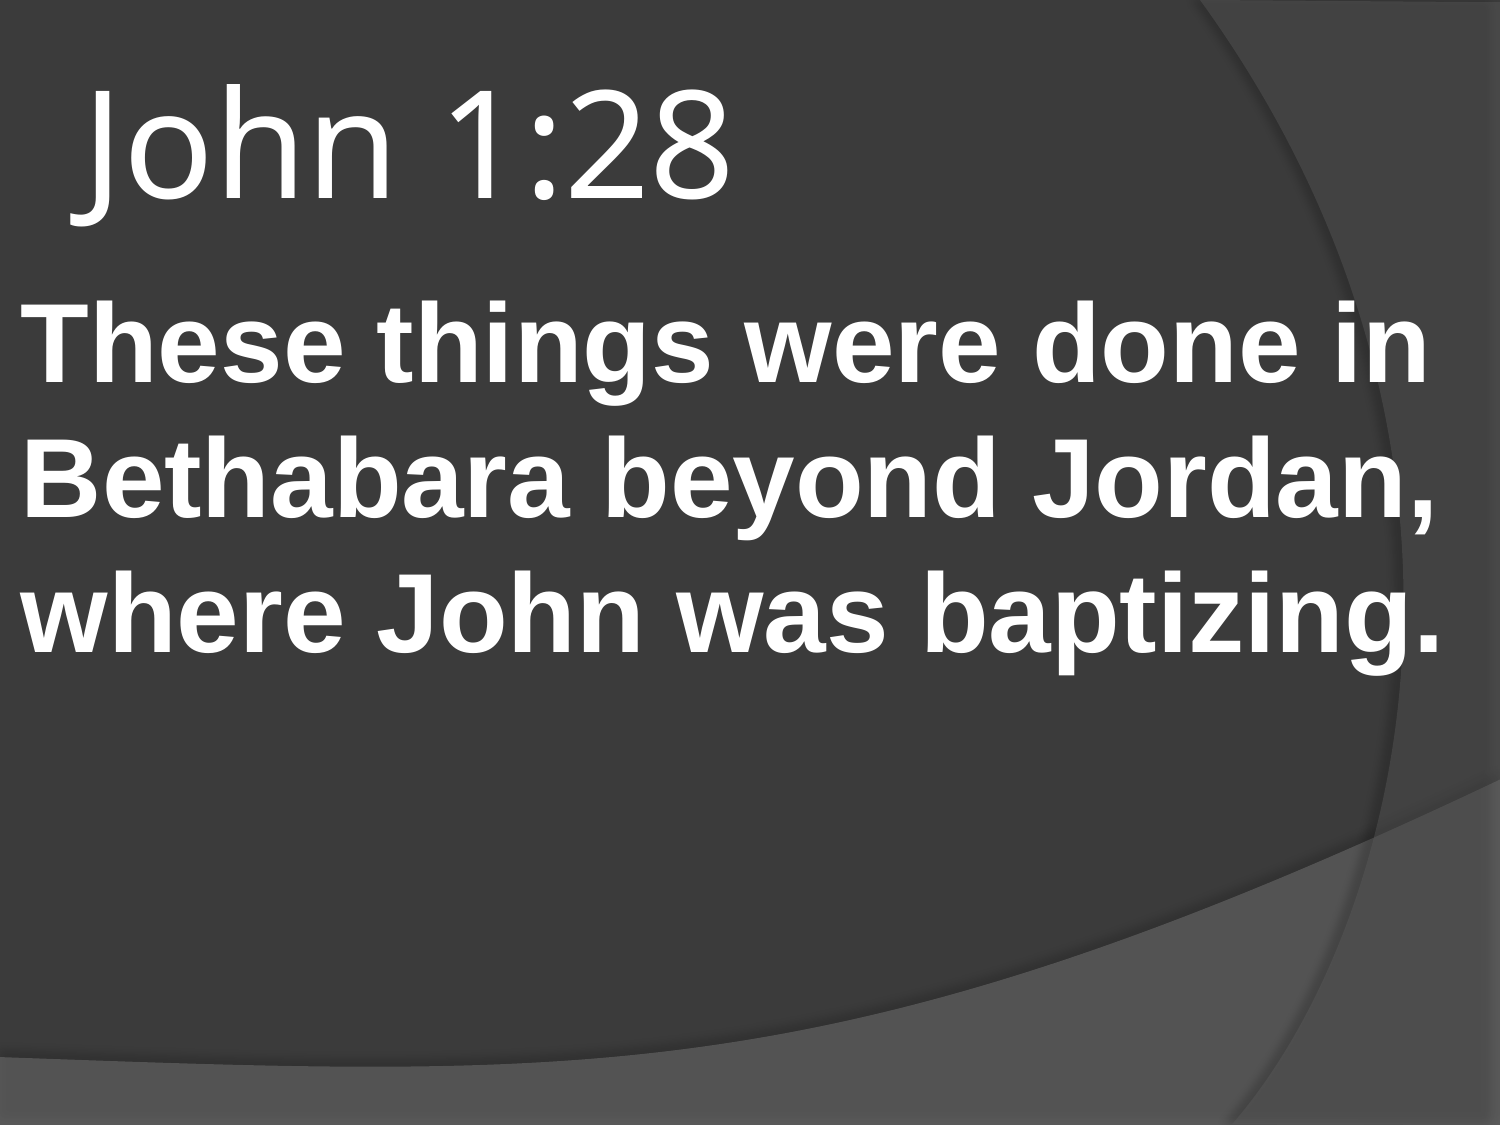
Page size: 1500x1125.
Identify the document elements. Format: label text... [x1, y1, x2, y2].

title John 1:28 [75, 45, 1300, 233]
list These things were done in Bethabara beyond Jordan, where John was baptizing. [0, 262, 1488, 1125]
